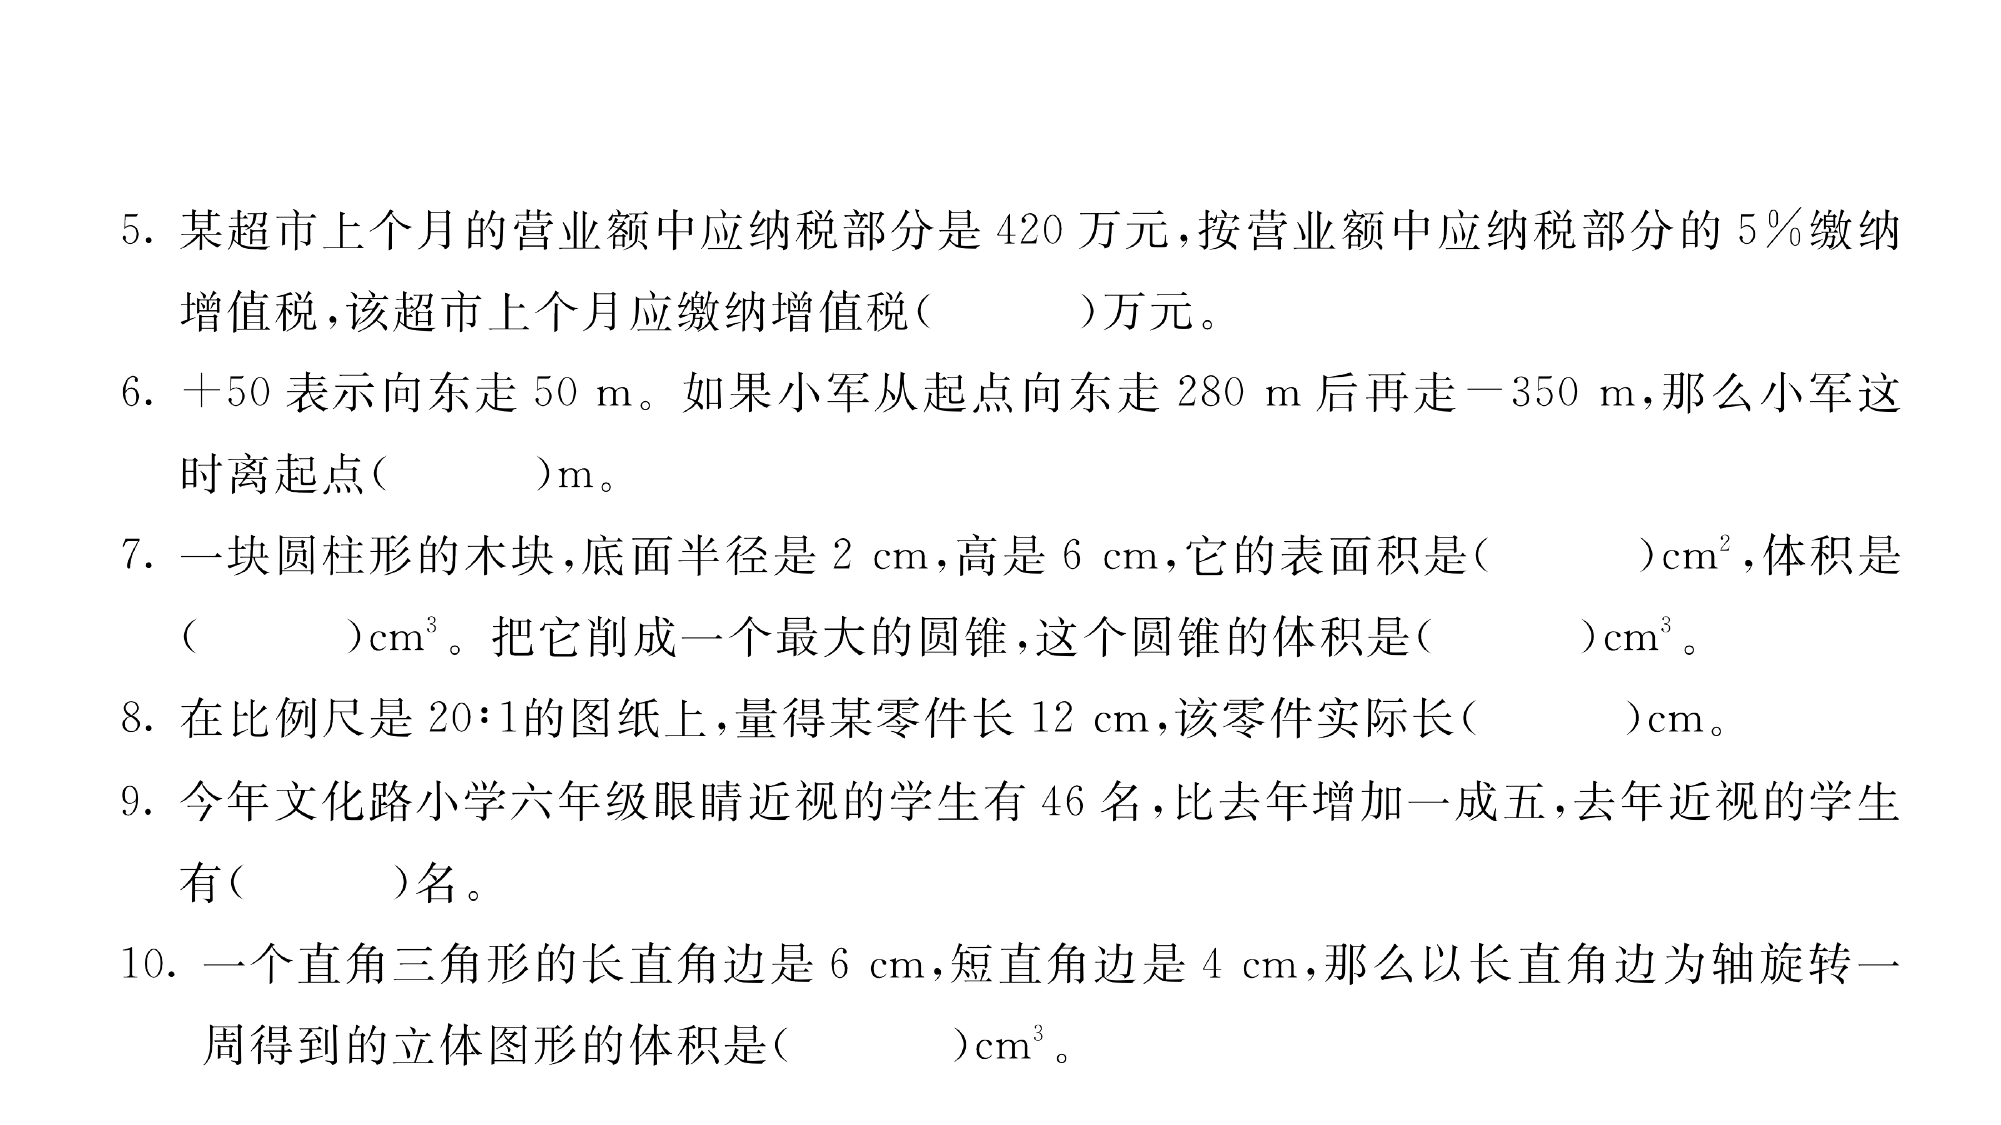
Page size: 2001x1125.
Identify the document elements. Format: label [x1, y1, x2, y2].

picture [118, 177, 2000, 763]
picture [118, 765, 2000, 1085]
